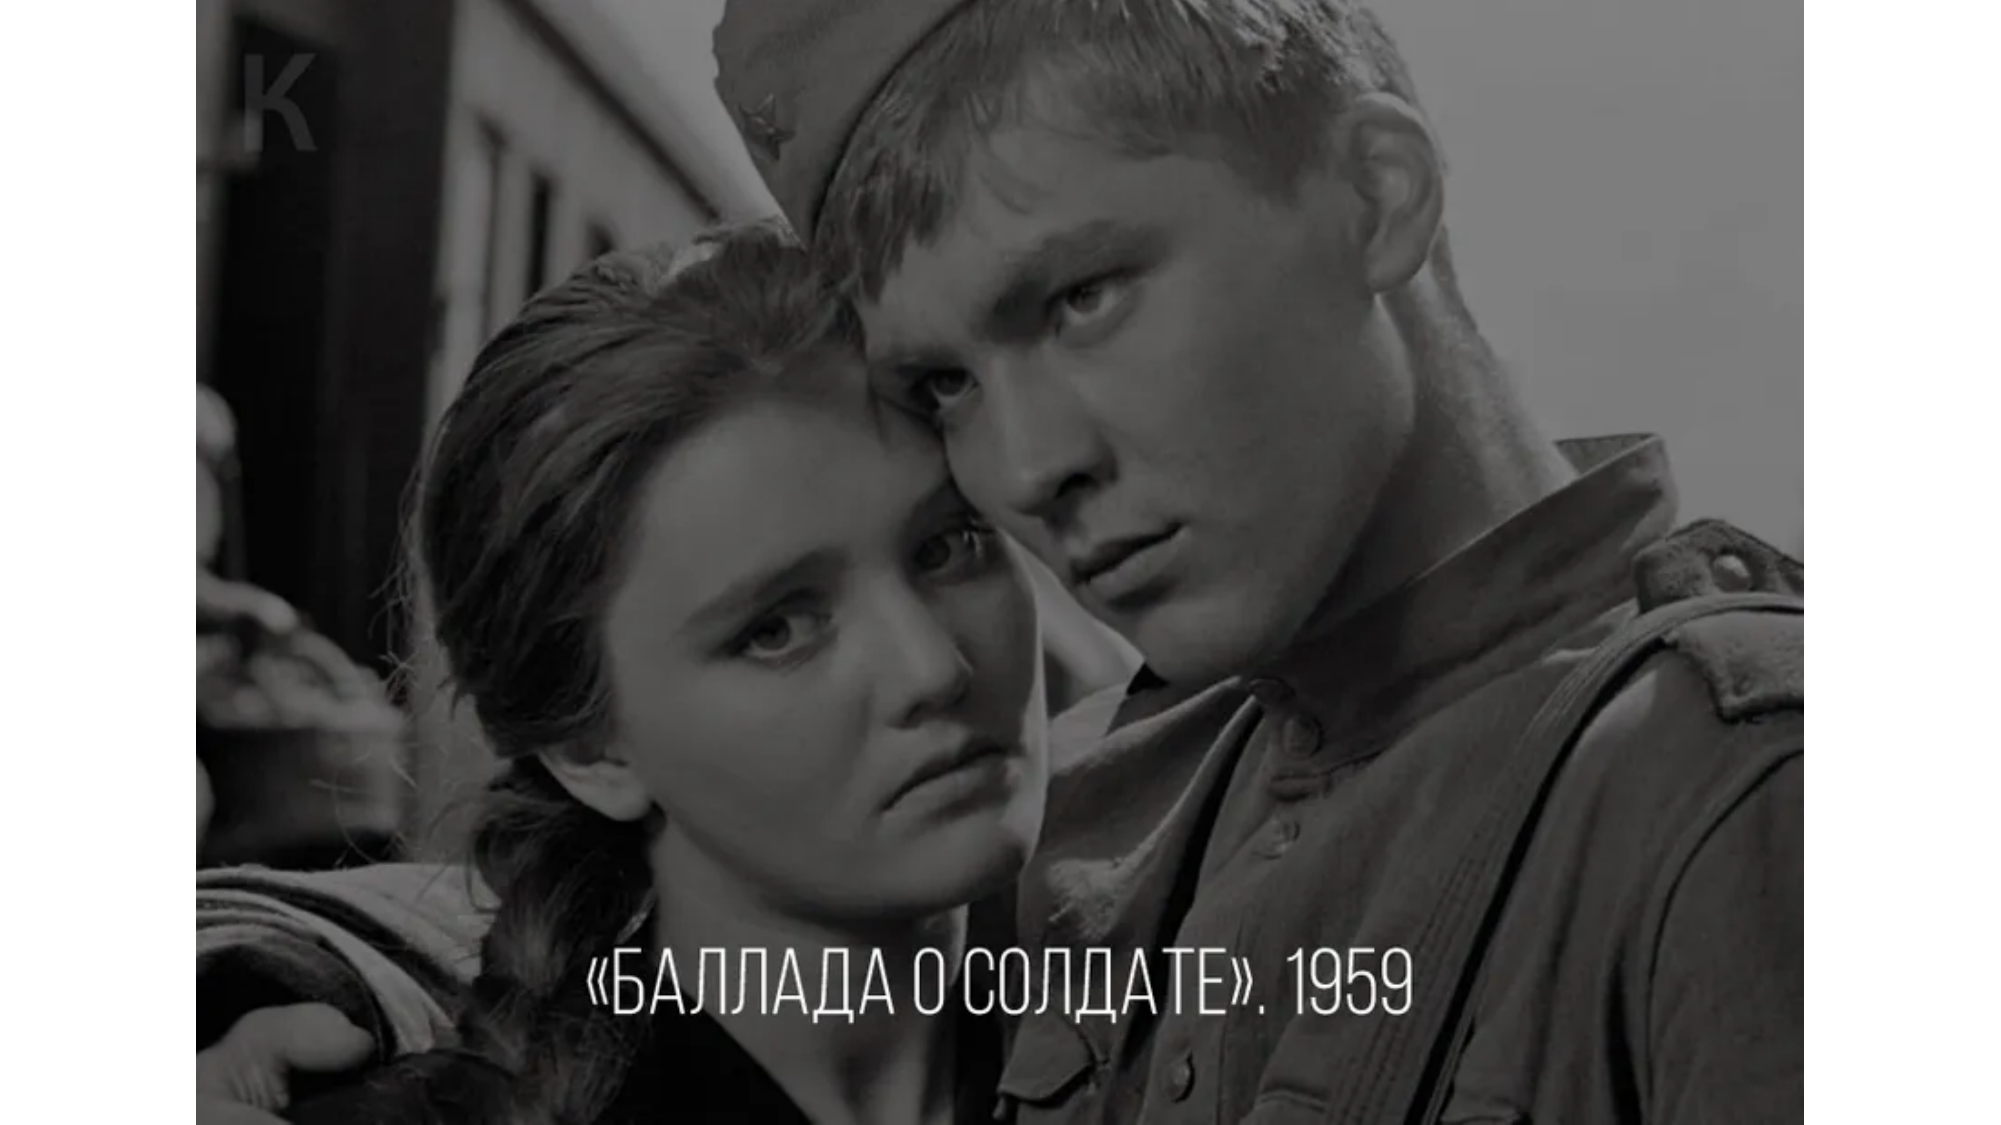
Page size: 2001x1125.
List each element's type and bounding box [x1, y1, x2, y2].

picture [196, 0, 1804, 1125]
